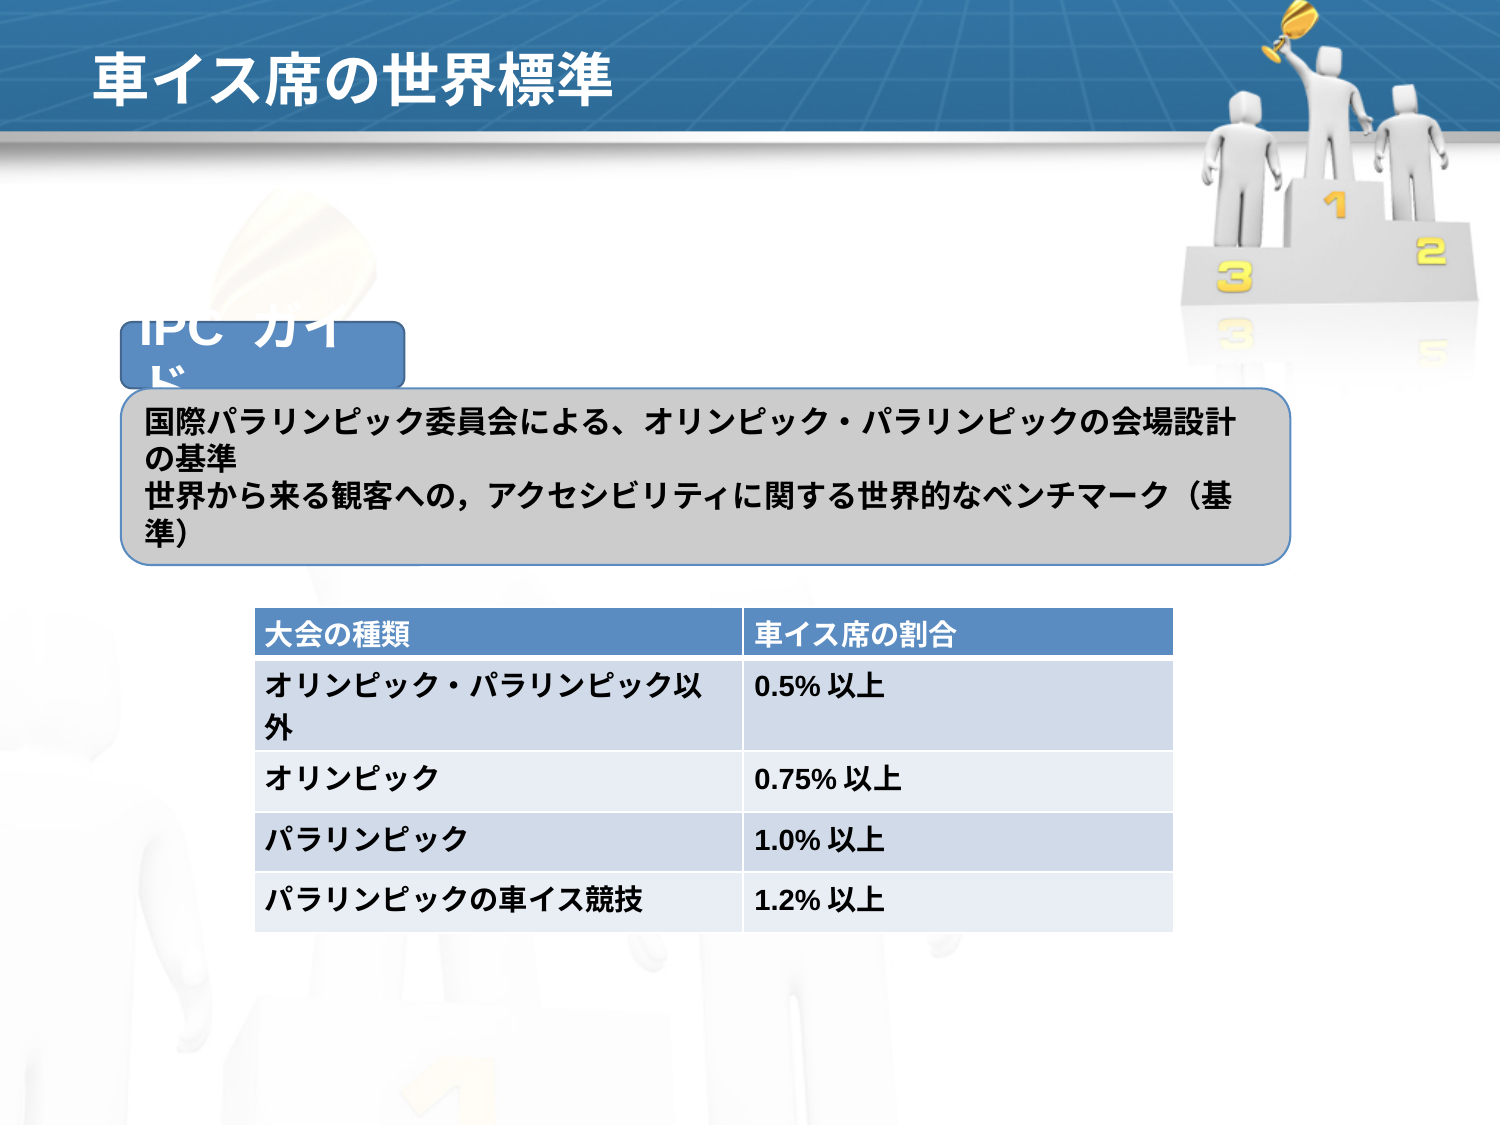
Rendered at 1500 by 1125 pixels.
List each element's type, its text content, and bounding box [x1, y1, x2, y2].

table_cell オリンピック [255, 752, 742, 811]
title 車イス席の世界標準 [76, 31, 1424, 126]
table_cell パラリンピック [255, 813, 742, 871]
text_box 国際パラリンピック委員会による、オリンピック・パラリンピックの会場設計の基準 世界から来る観客への，アクセシビリティに関する世界的なベンチマーク（基準） [119, 387, 1292, 567]
text_box IPC ガイド [119, 320, 406, 390]
table_cell 1.2%以上 [744, 873, 1173, 932]
table_cell オリンピック・パラリンピック以外 [255, 661, 742, 750]
table_cell パラリンピックの車イス競技 [255, 873, 742, 932]
table_cell 0.5%以上 [744, 661, 1173, 750]
table_header 大会の種類 [255, 608, 742, 655]
picture [0, 0, 1500, 1125]
table_cell 1.0%以上 [744, 813, 1173, 871]
table_cell 0.75%以上 [744, 752, 1173, 811]
table_header 車イス席の割合 [744, 608, 1173, 655]
